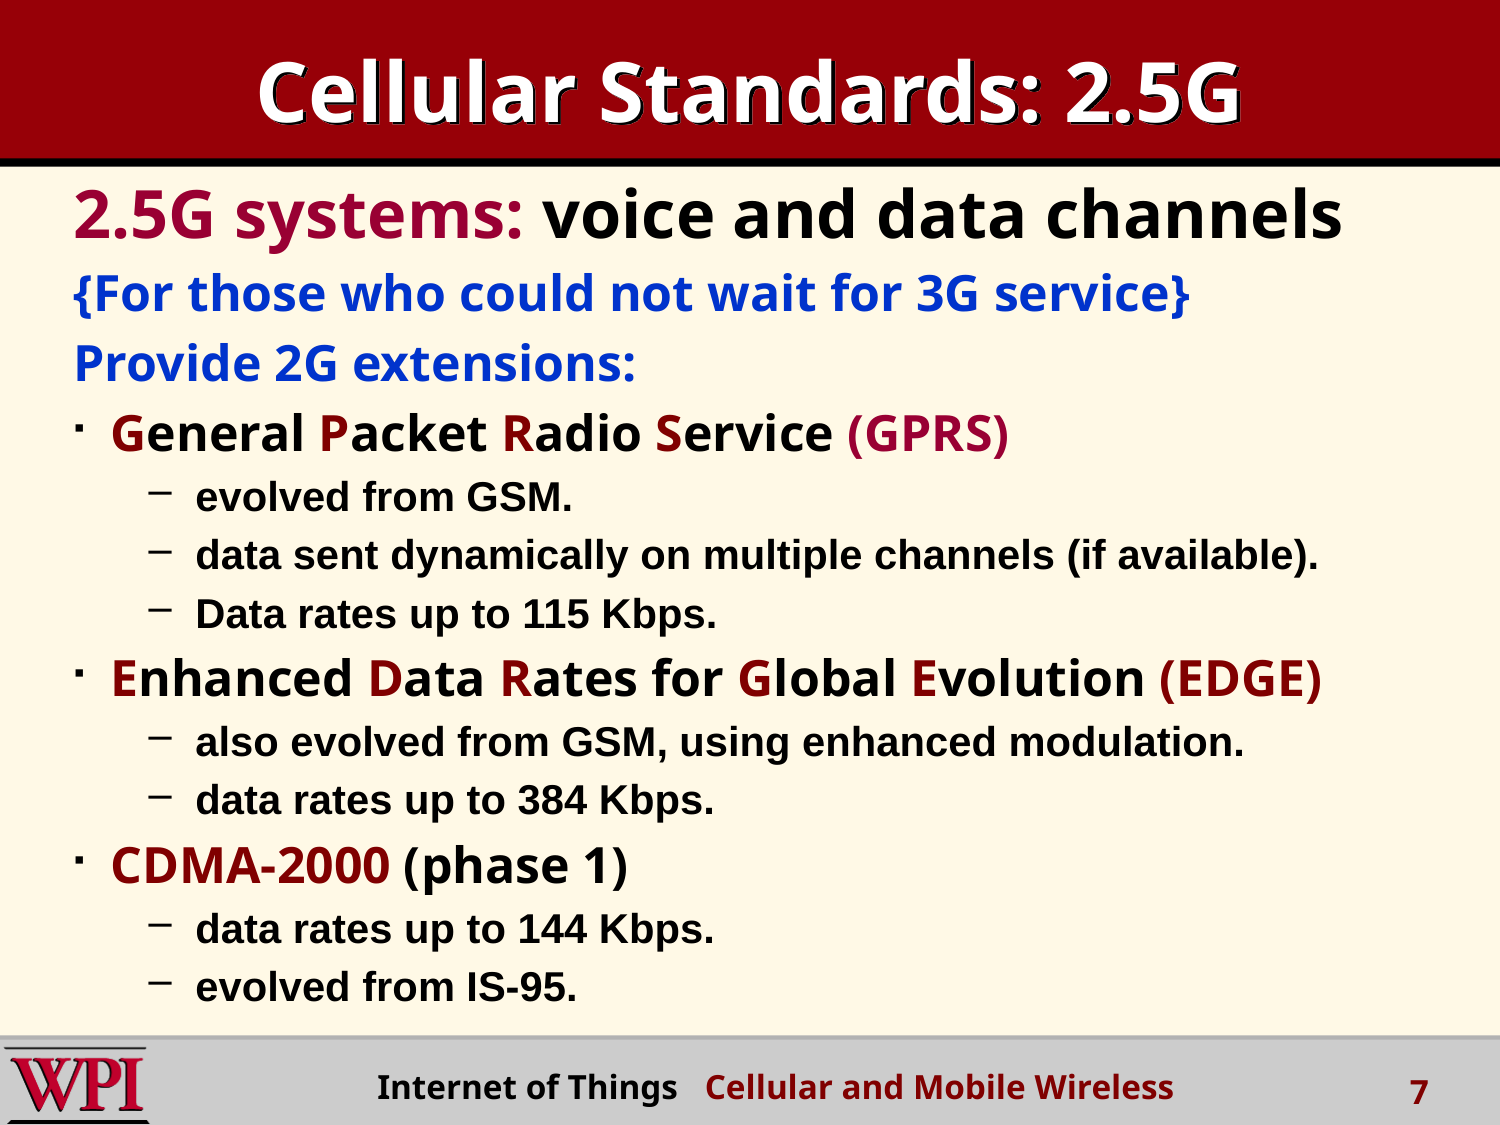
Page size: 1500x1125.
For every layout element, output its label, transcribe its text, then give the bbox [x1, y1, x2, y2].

picture [0, 1040, 1500, 1125]
slide_number 7 [1344, 1063, 1495, 1102]
title Cellular Standards: 2.5G [29, 18, 1471, 150]
list 2.5G systems: voice and data channels {For those who could not wait for 3G service} Provide 2G extensions: General Packet Radio Service (GPRS) evolved from GSM. data sent dynamically on multiple channels (if available). Data rates up to 115 Kbps. Enhanced Data Rates for Global Evolution (EDGE) also evolved from GSM, using enhanced modulation. data rates up to 384 Kbps. CDMA-2000 (phase 1) data rates up to 144 Kbps. evolved from IS-95. [58, 163, 1445, 973]
footer Internet of Things Cellular and Mobile Wireless [229, 1058, 1323, 1107]
picture [0, 167, 1500, 1035]
picture [0, 0, 1500, 158]
